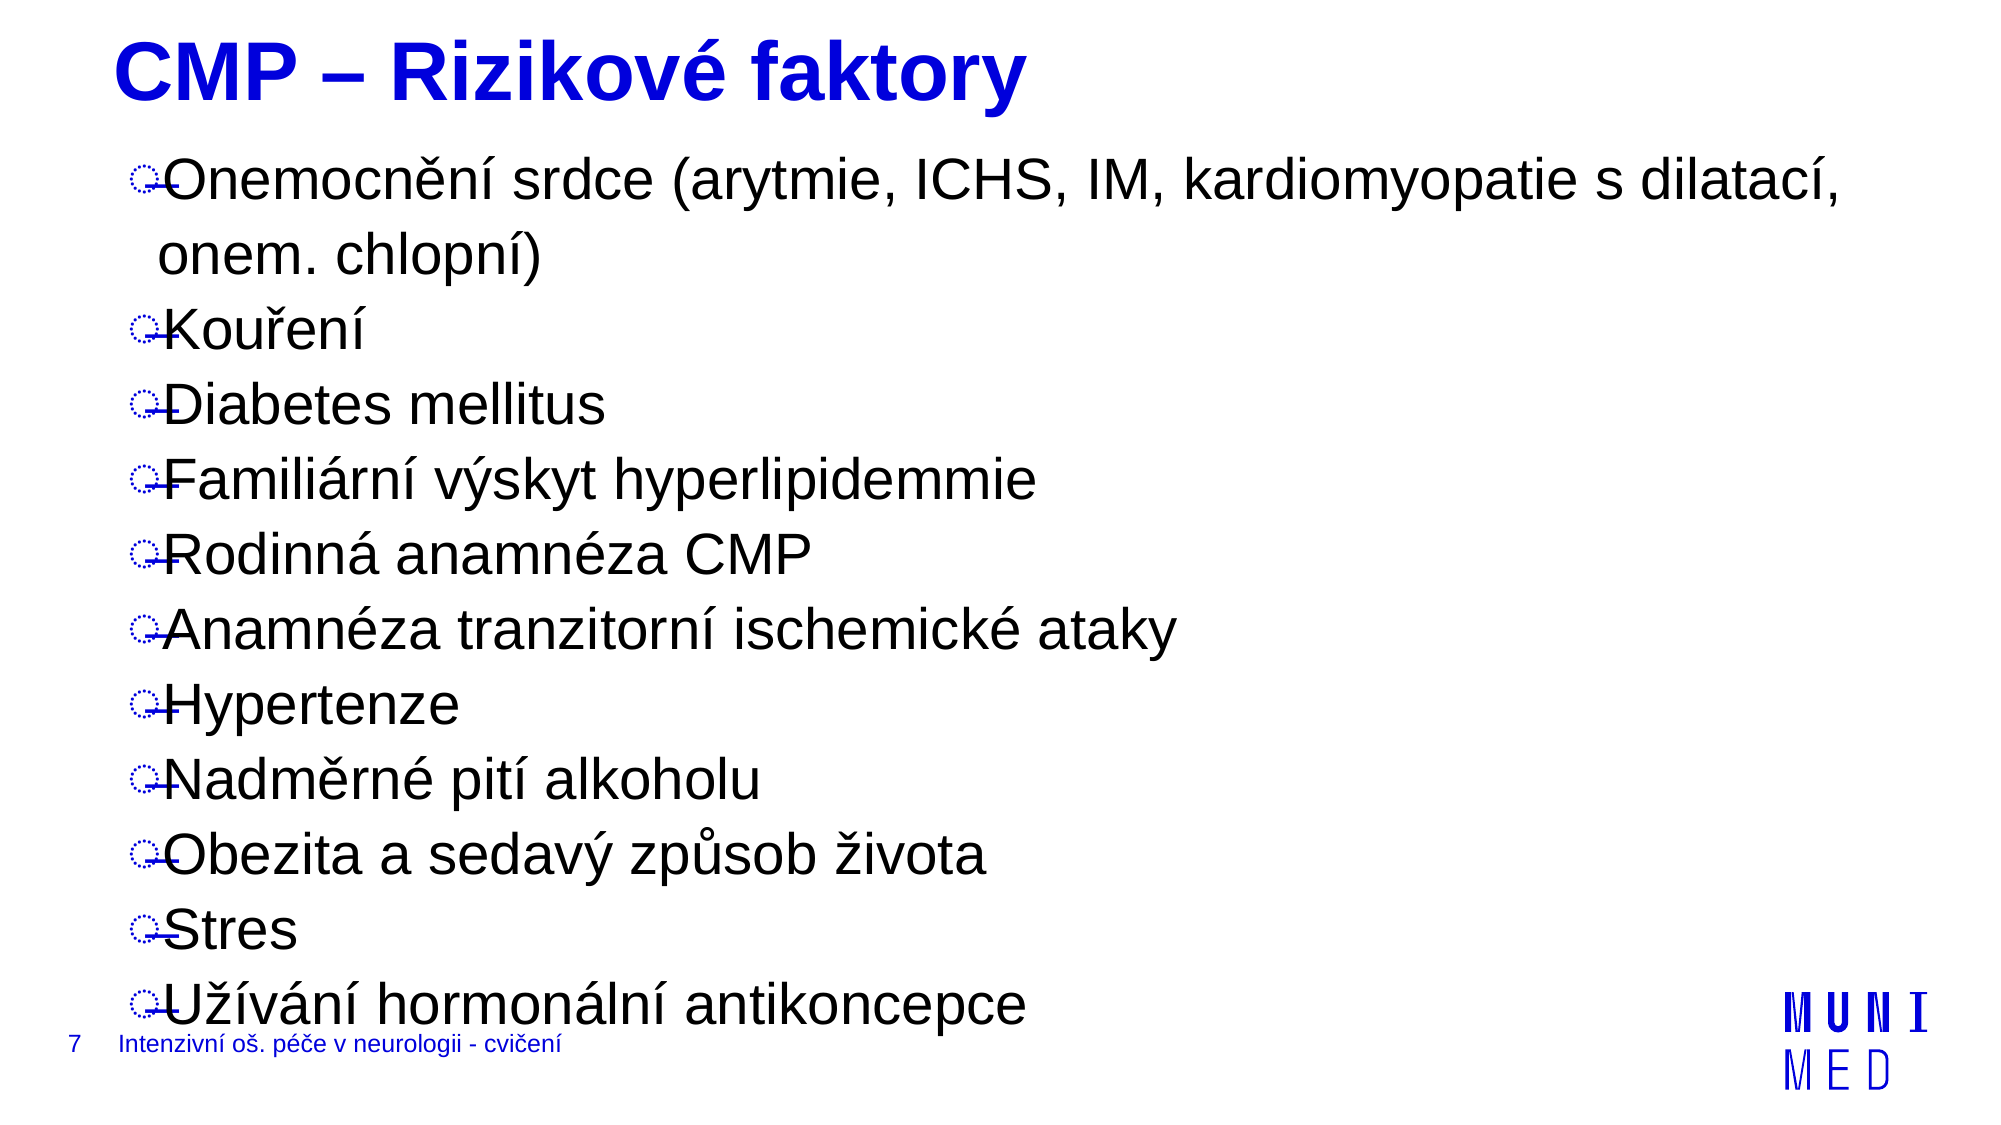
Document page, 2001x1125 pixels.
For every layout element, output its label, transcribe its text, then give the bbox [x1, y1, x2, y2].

footer Intenzivní oš. péče v neurologii - cvičení [118, 1021, 1418, 1063]
list Onemocnění srdce (arytmie, ICHS, IM, kardiomyopatie s dilatací, onem. chlopní) Kouření Diabetes mellitus Familiární výskyt hyperlipidemmie Rodinná anamnéza CMP Anamnéza tranzitorní ischemické ataky Hypertenze Nadměrné pití alkoholu Obezita a sedavý způsob života Stres Užívání hormonální antikoncepce [115, 136, 1880, 816]
slide_number 7 [67, 1021, 110, 1063]
title CMP – Rizikové faktory [113, 33, 1878, 108]
